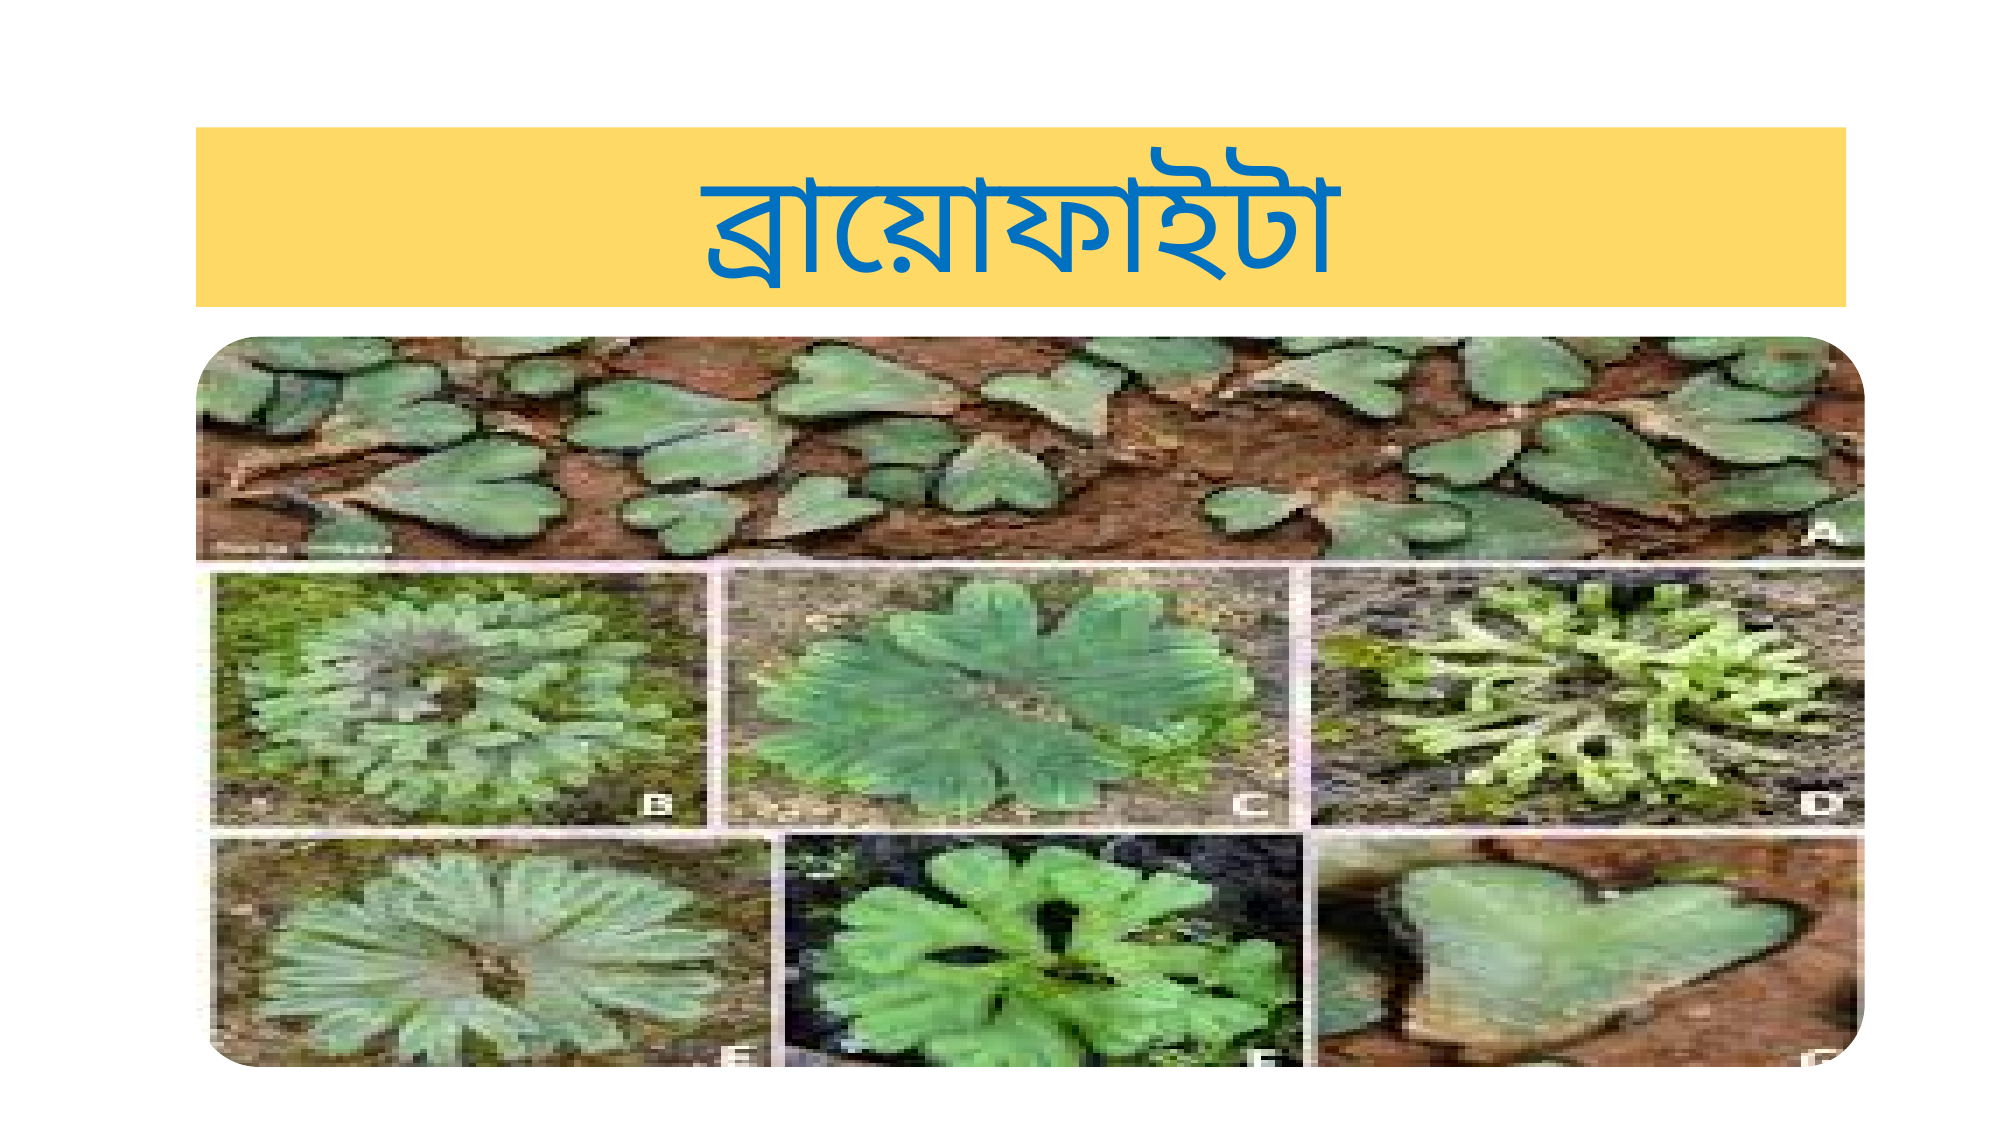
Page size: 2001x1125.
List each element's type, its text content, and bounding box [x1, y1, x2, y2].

picture [196, 336, 1865, 1067]
text_box ব্রায়োফাইটা [196, 127, 1847, 307]
